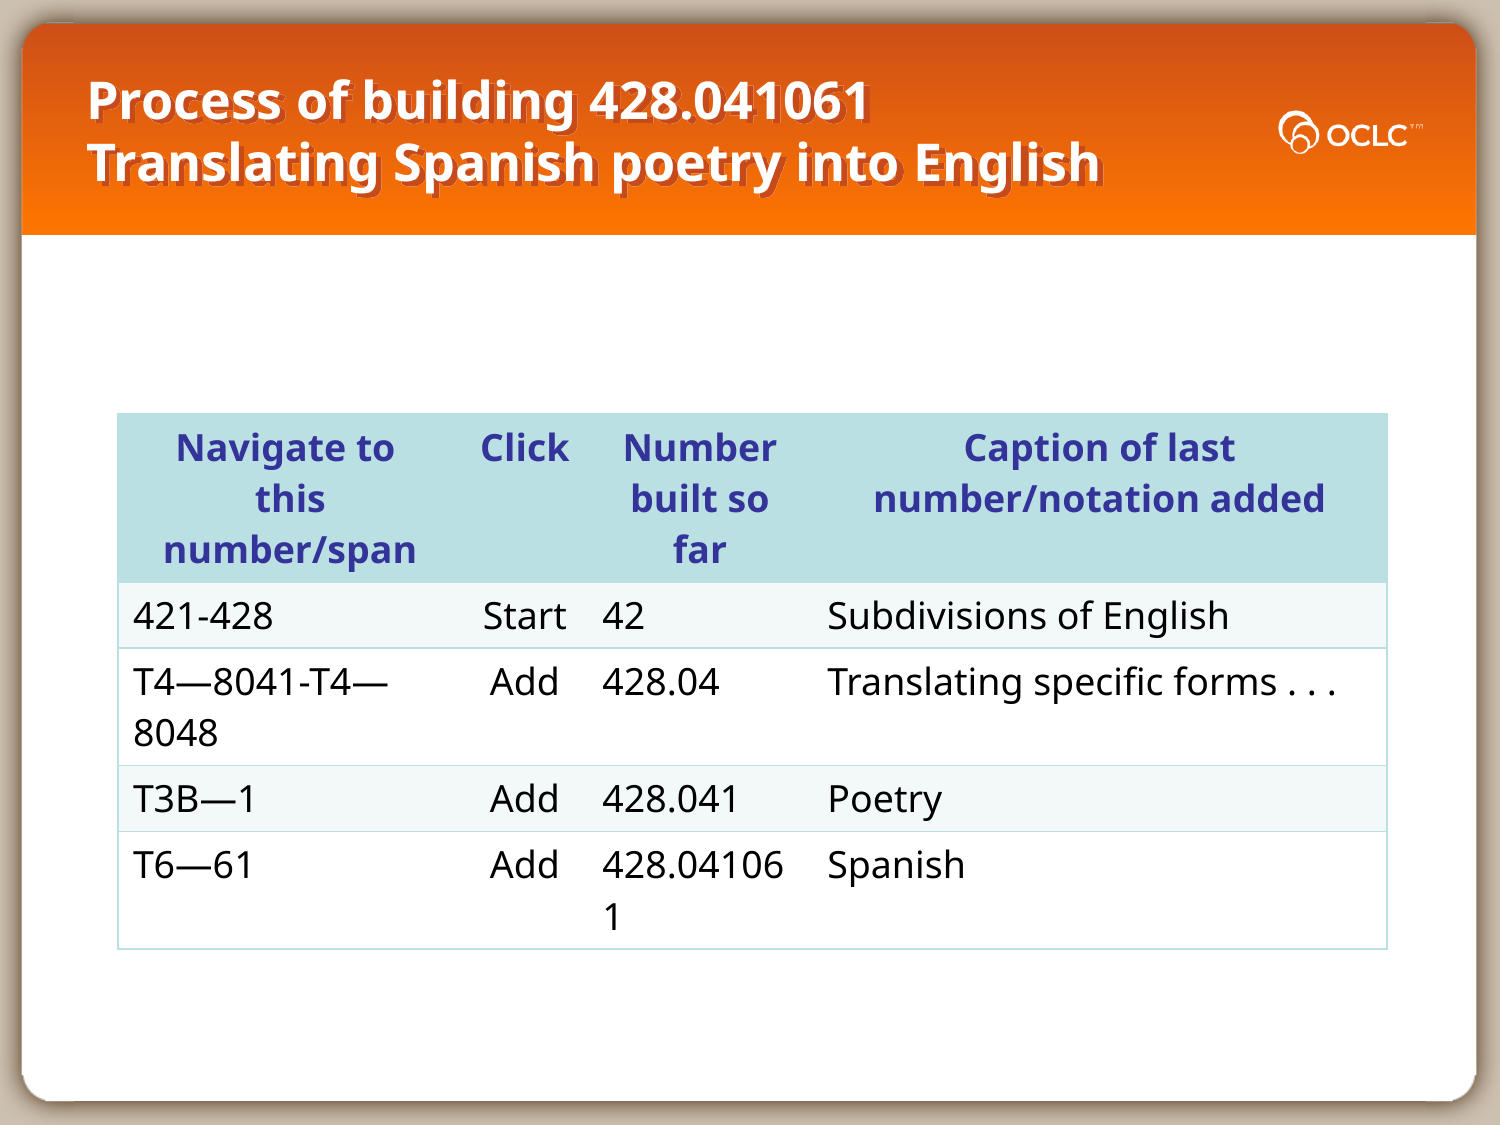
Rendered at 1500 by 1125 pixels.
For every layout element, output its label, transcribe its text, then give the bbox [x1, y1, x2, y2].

title Process of building 428.041061 Translating Spanish poetry into English [71, 23, 1219, 236]
table_header Navigate to this number/span [119, 415, 462, 581]
table_cell T6—61 [119, 832, 462, 948]
table_cell Spanish [812, 832, 1386, 948]
table_cell Add [462, 832, 587, 948]
table_cell 421-428 [119, 583, 462, 647]
table_cell Add [462, 649, 587, 765]
table_cell Add [462, 766, 587, 831]
table_cell Translating specific forms . . . [812, 649, 1386, 765]
table_cell Poetry [812, 766, 1386, 831]
table_cell 428.041061 [587, 832, 812, 948]
picture [0, 0, 1500, 1125]
table_header Number built so far [587, 415, 812, 581]
table_cell 428.04 [587, 649, 812, 765]
table_cell T4—8041-T4—8048 [119, 649, 462, 765]
table_cell 428.041 [587, 766, 812, 831]
table_cell 42 [587, 583, 812, 647]
table_cell T3B—1 [119, 766, 462, 831]
table_cell Subdivisions of English [812, 583, 1386, 647]
table_cell Start [462, 583, 587, 647]
table_header Click [462, 415, 587, 581]
table_header Caption of last number/notation added [812, 415, 1386, 581]
